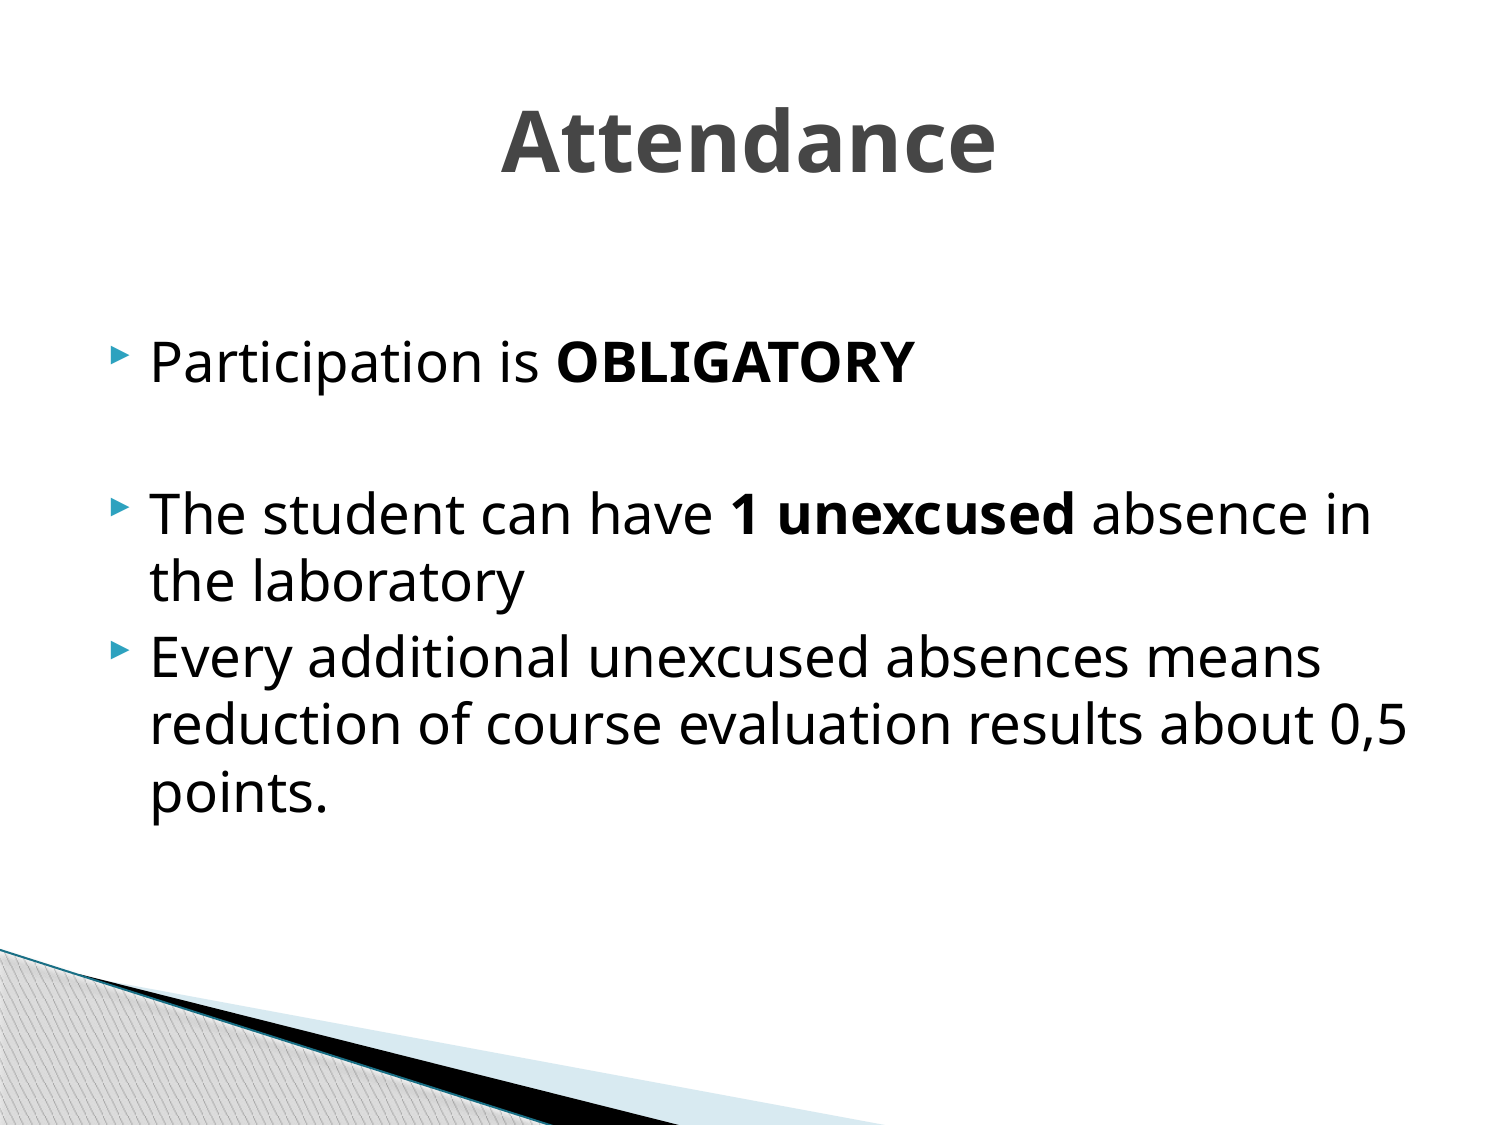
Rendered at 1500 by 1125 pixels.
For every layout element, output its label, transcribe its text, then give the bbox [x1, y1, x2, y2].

title Attendance [75, 45, 1425, 233]
list Participation is OBLIGATORY The student can have 1 unexcused absence in the laboratory Every additional unexcused absences means reduction of course evaluation results about 0,5 points. [75, 243, 1425, 986]
